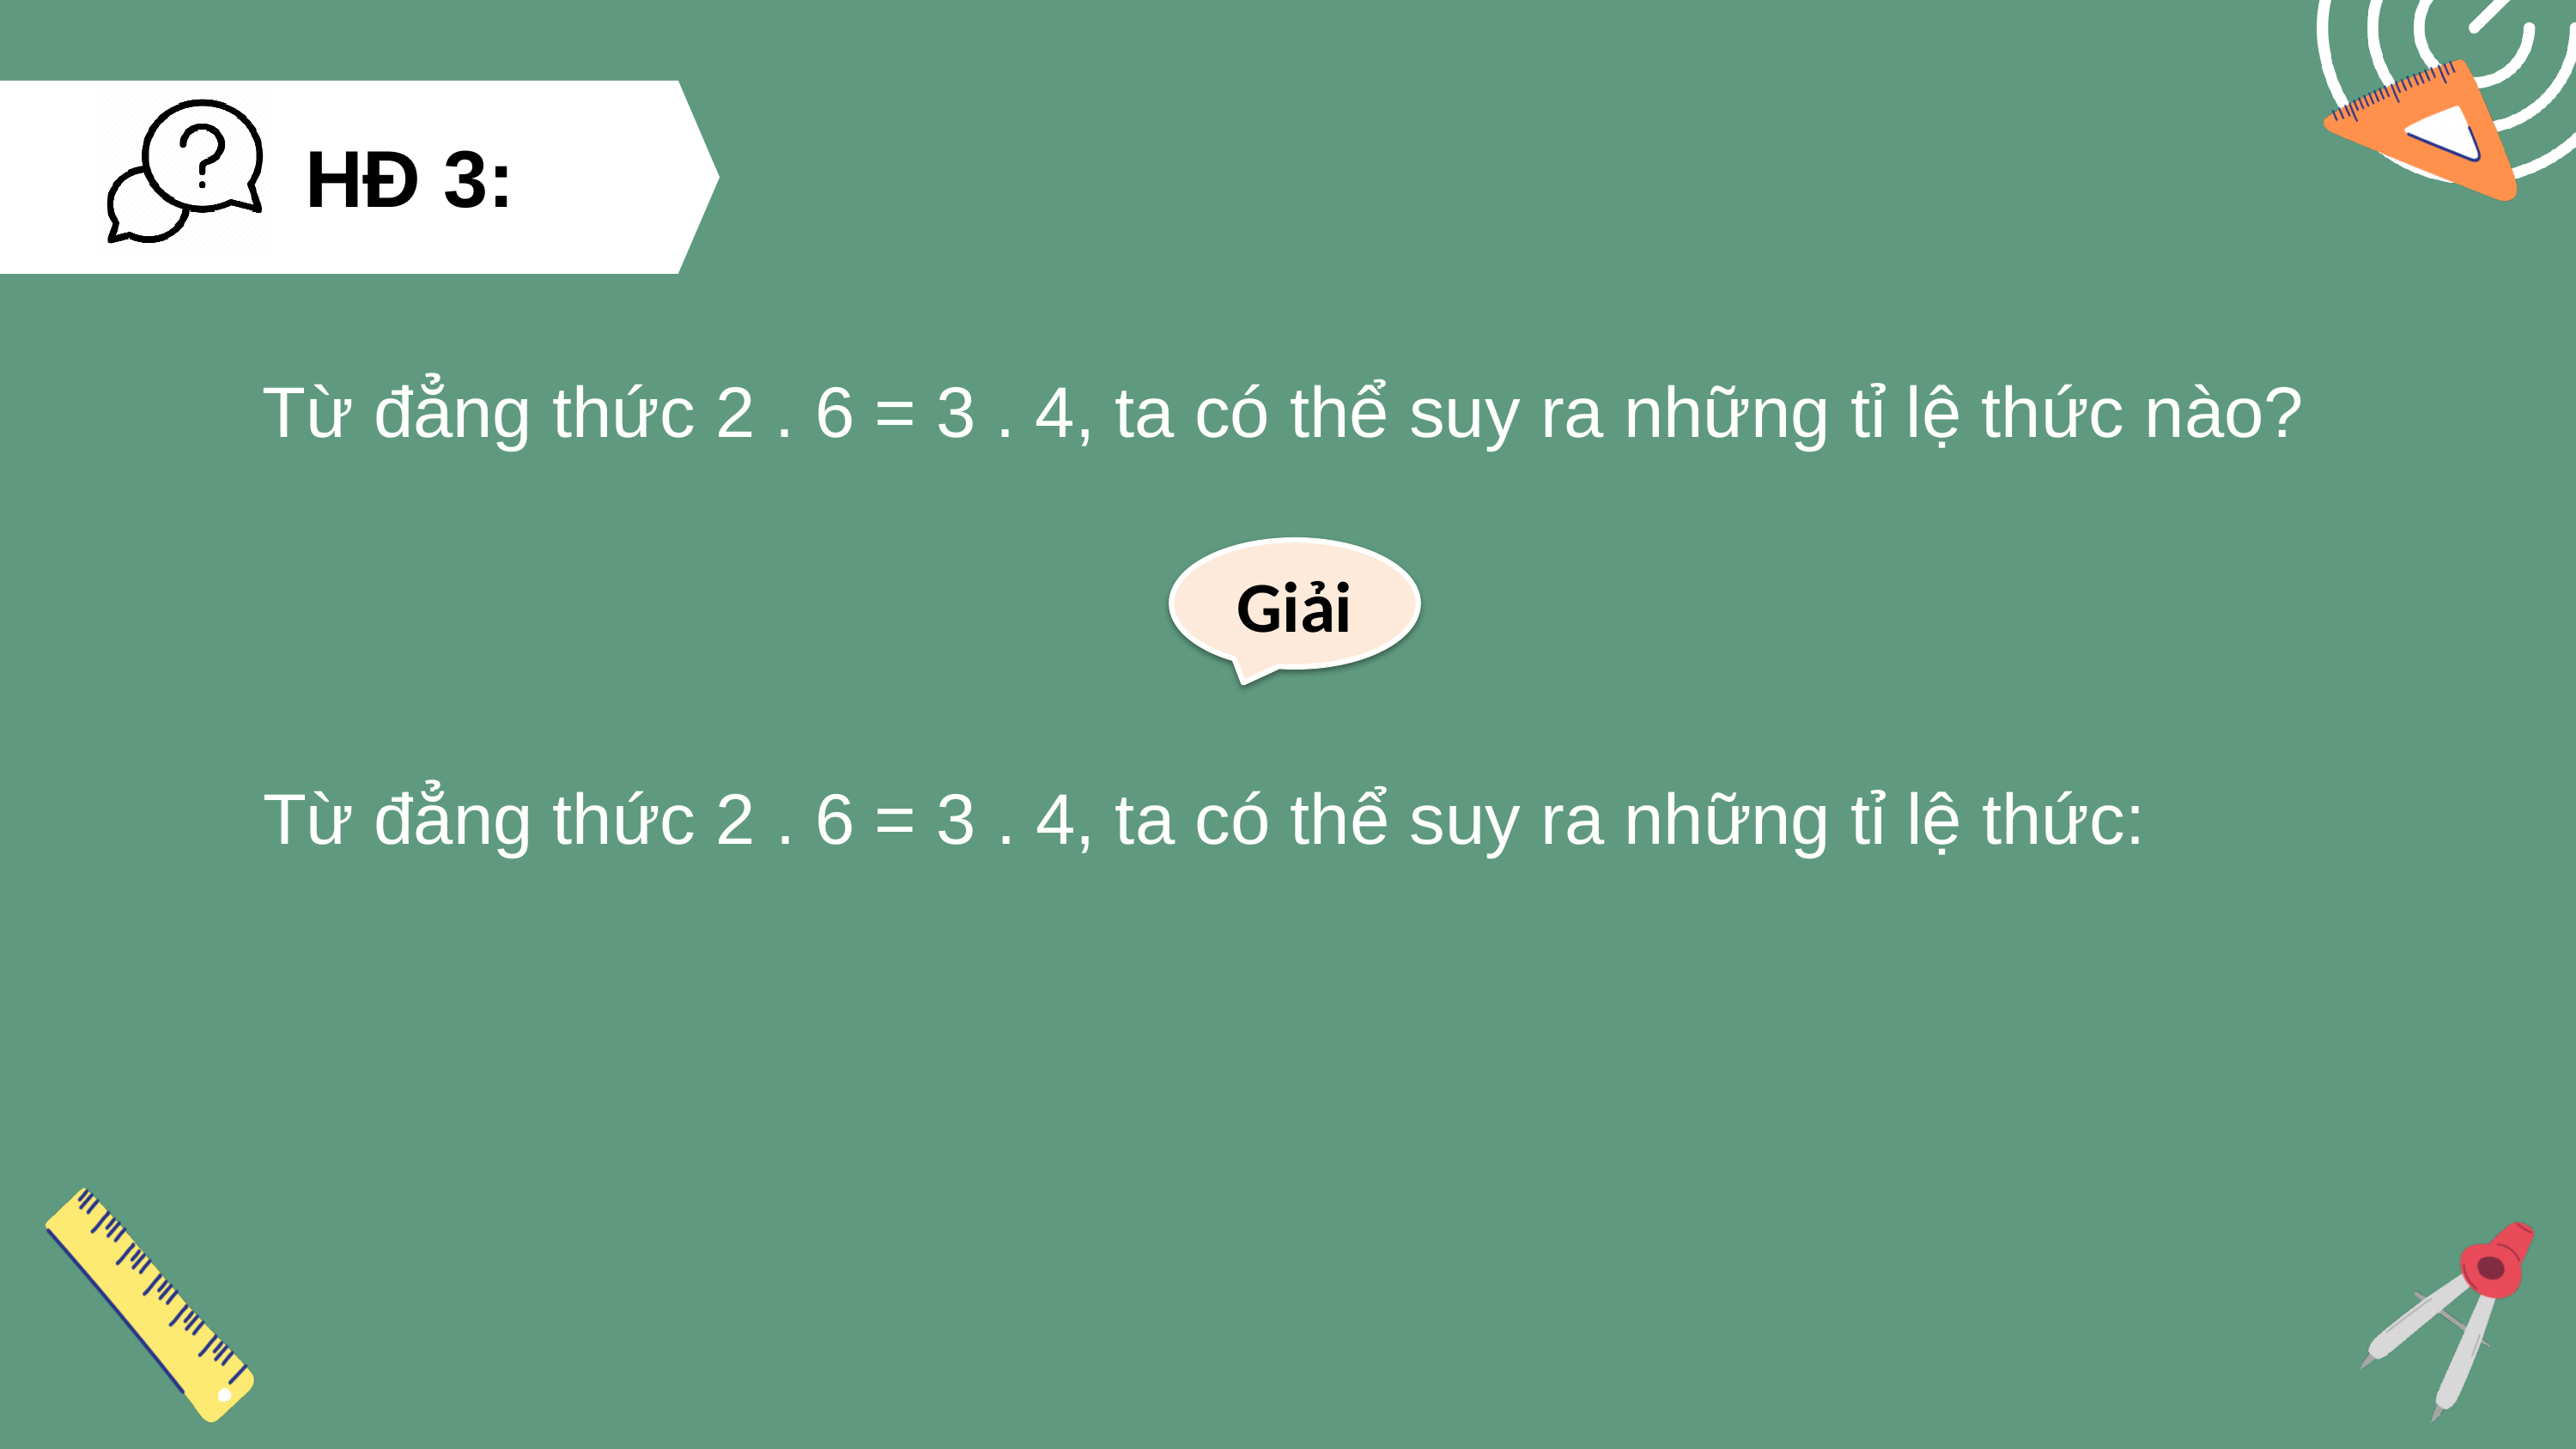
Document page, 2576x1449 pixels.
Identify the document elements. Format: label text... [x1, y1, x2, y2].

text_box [231, 0, 425, 569]
picture [32, 1186, 267, 1432]
text_box Giải [1169, 537, 1421, 686]
text_box Từ đẳng thức 2 . 6 = 3 . 4, ta có thể suy ra những tỉ lệ thức nào? [429, 316, 2319, 458]
picture [2354, 1192, 2568, 1427]
picture [98, 90, 271, 252]
text_box HĐ 3: [429, 120, 797, 230]
picture [2317, 0, 2576, 256]
